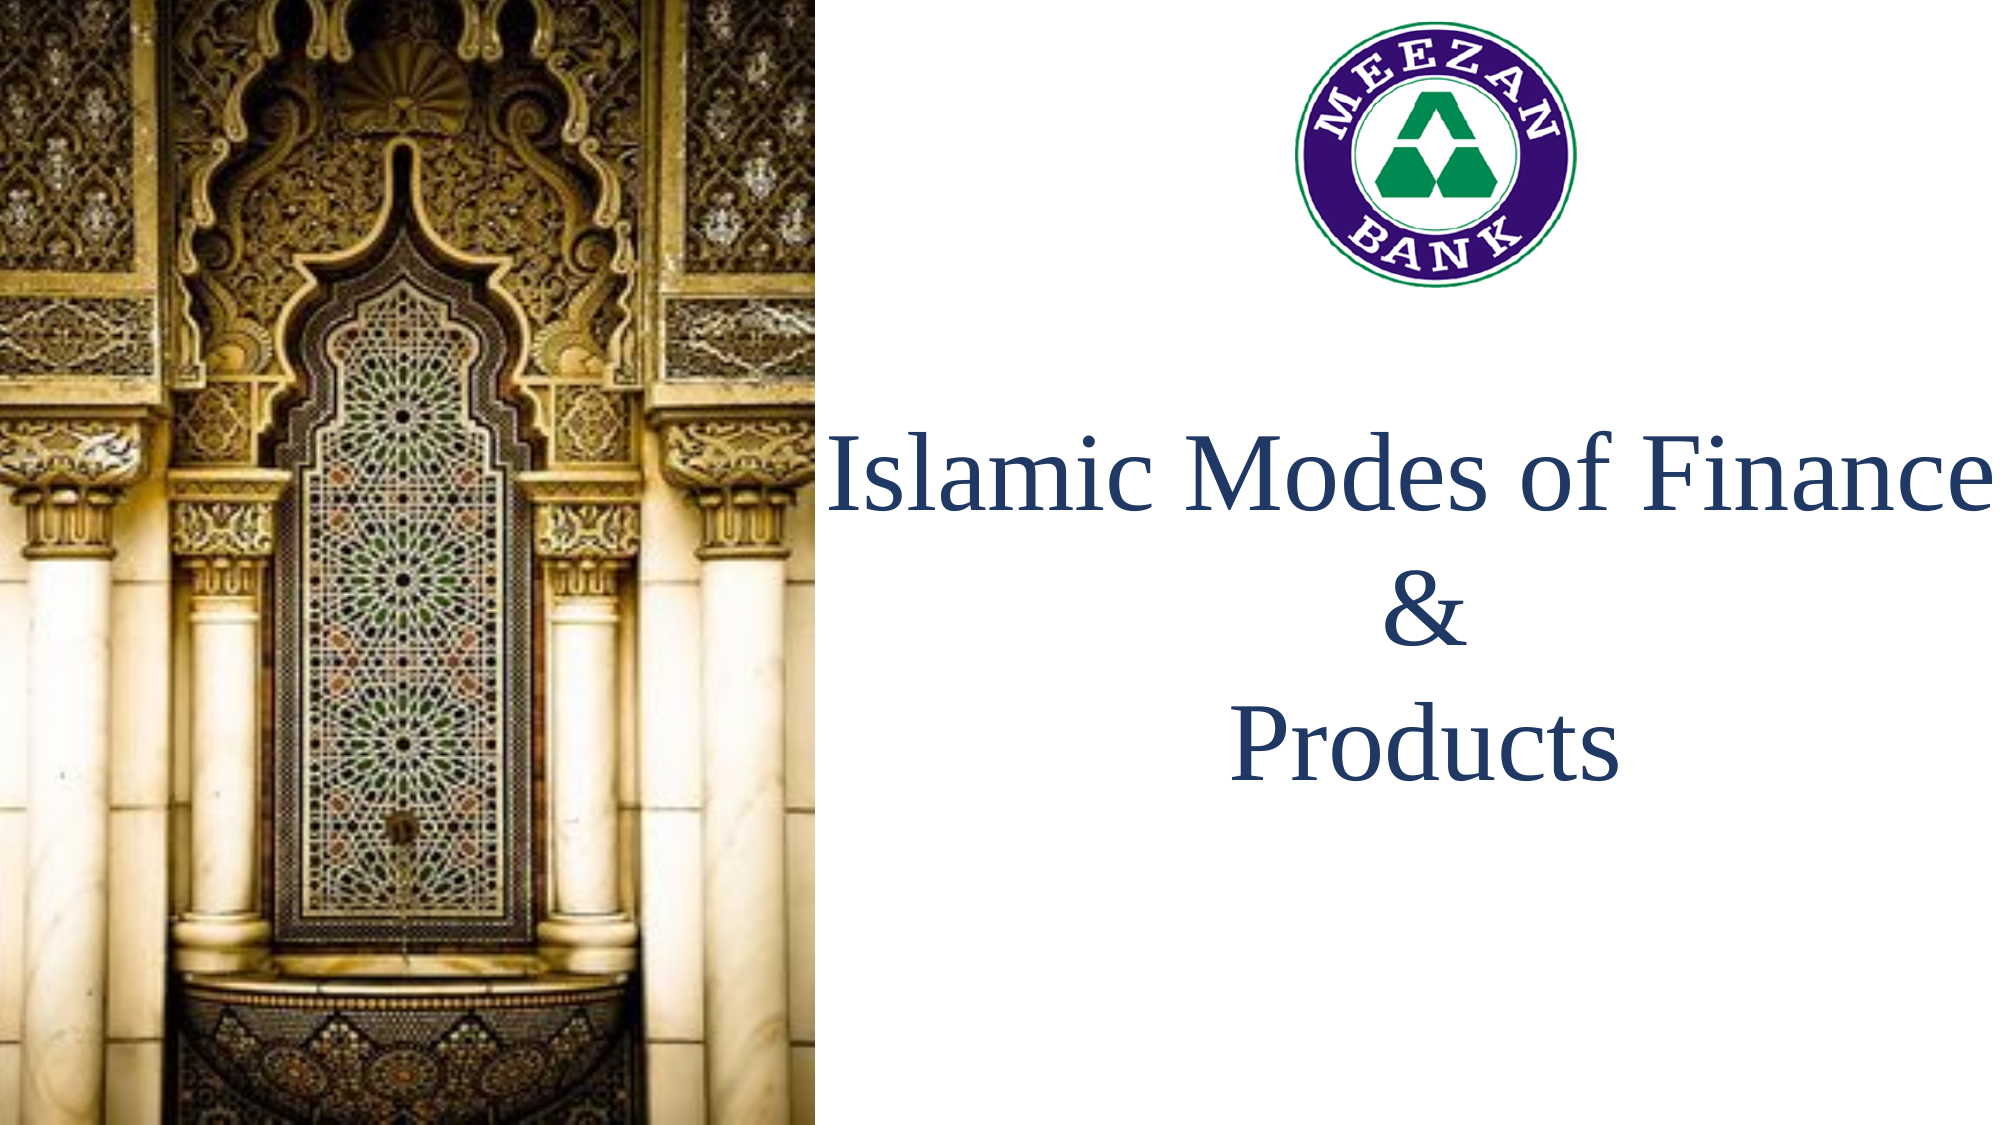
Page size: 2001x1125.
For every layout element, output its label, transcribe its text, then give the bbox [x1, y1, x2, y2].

picture [0, 0, 815, 1125]
text_box Islamic Modes of Finance & Products [815, 390, 2000, 811]
picture [1139, 0, 1712, 391]
